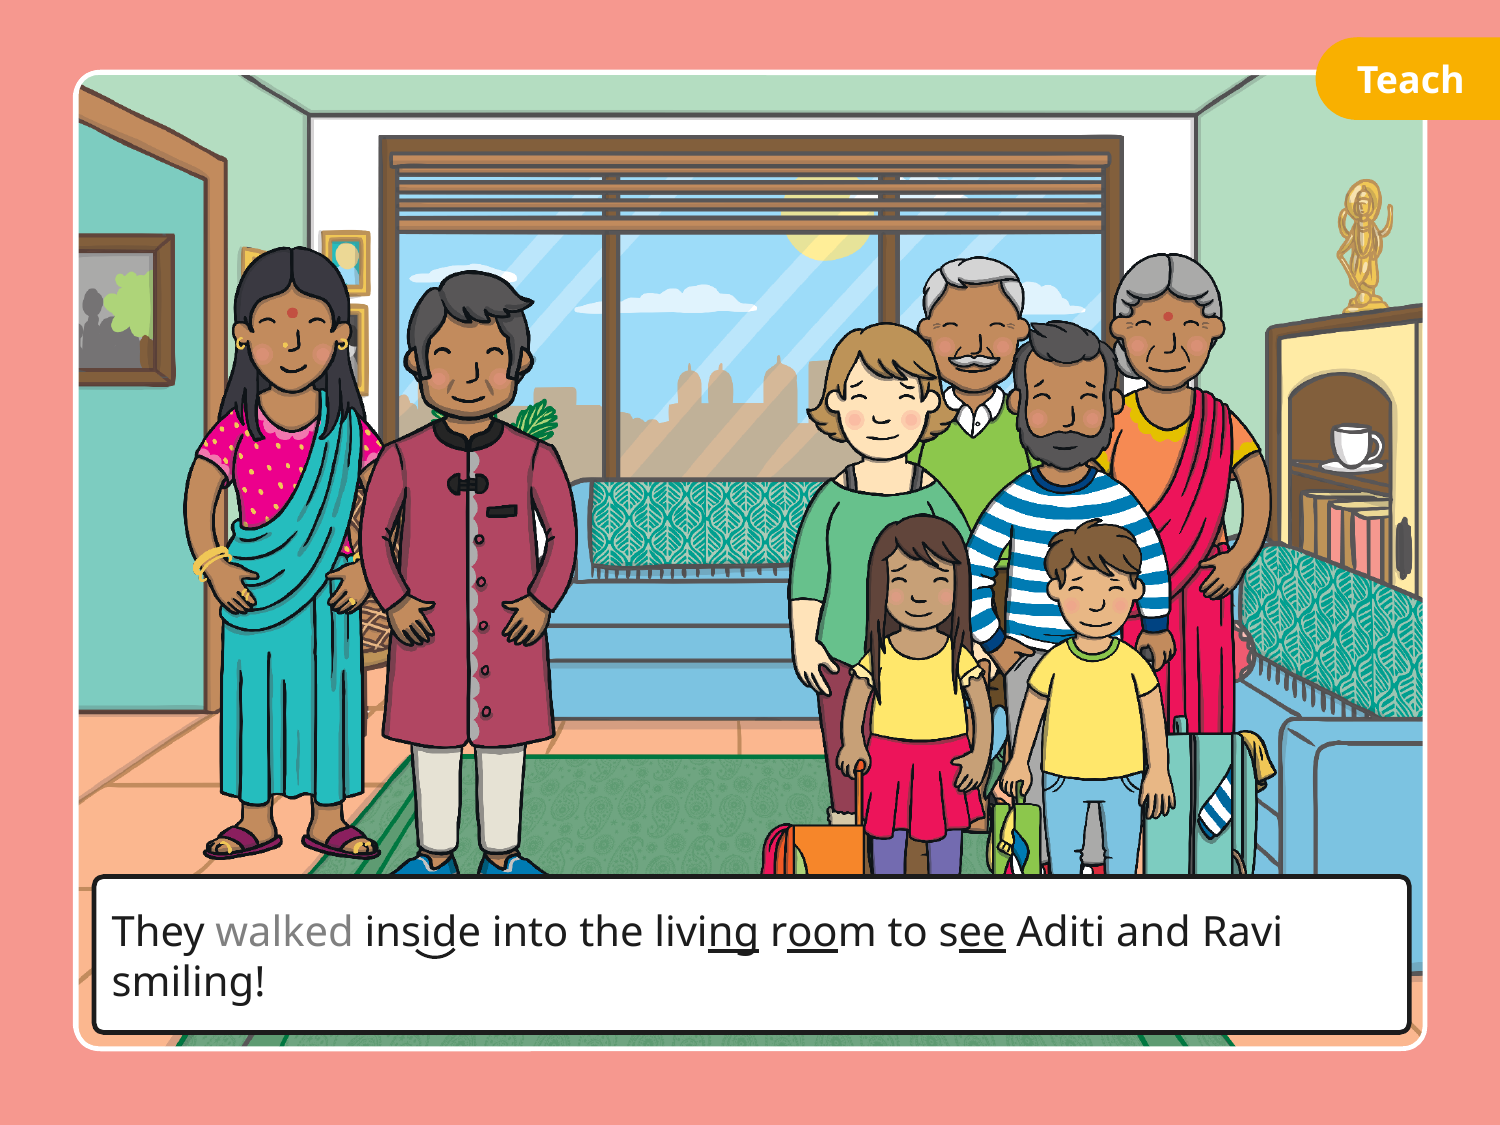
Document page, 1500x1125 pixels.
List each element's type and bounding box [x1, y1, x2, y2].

picture [76, 72, 1425, 1049]
text_box [1315, 37, 1500, 120]
